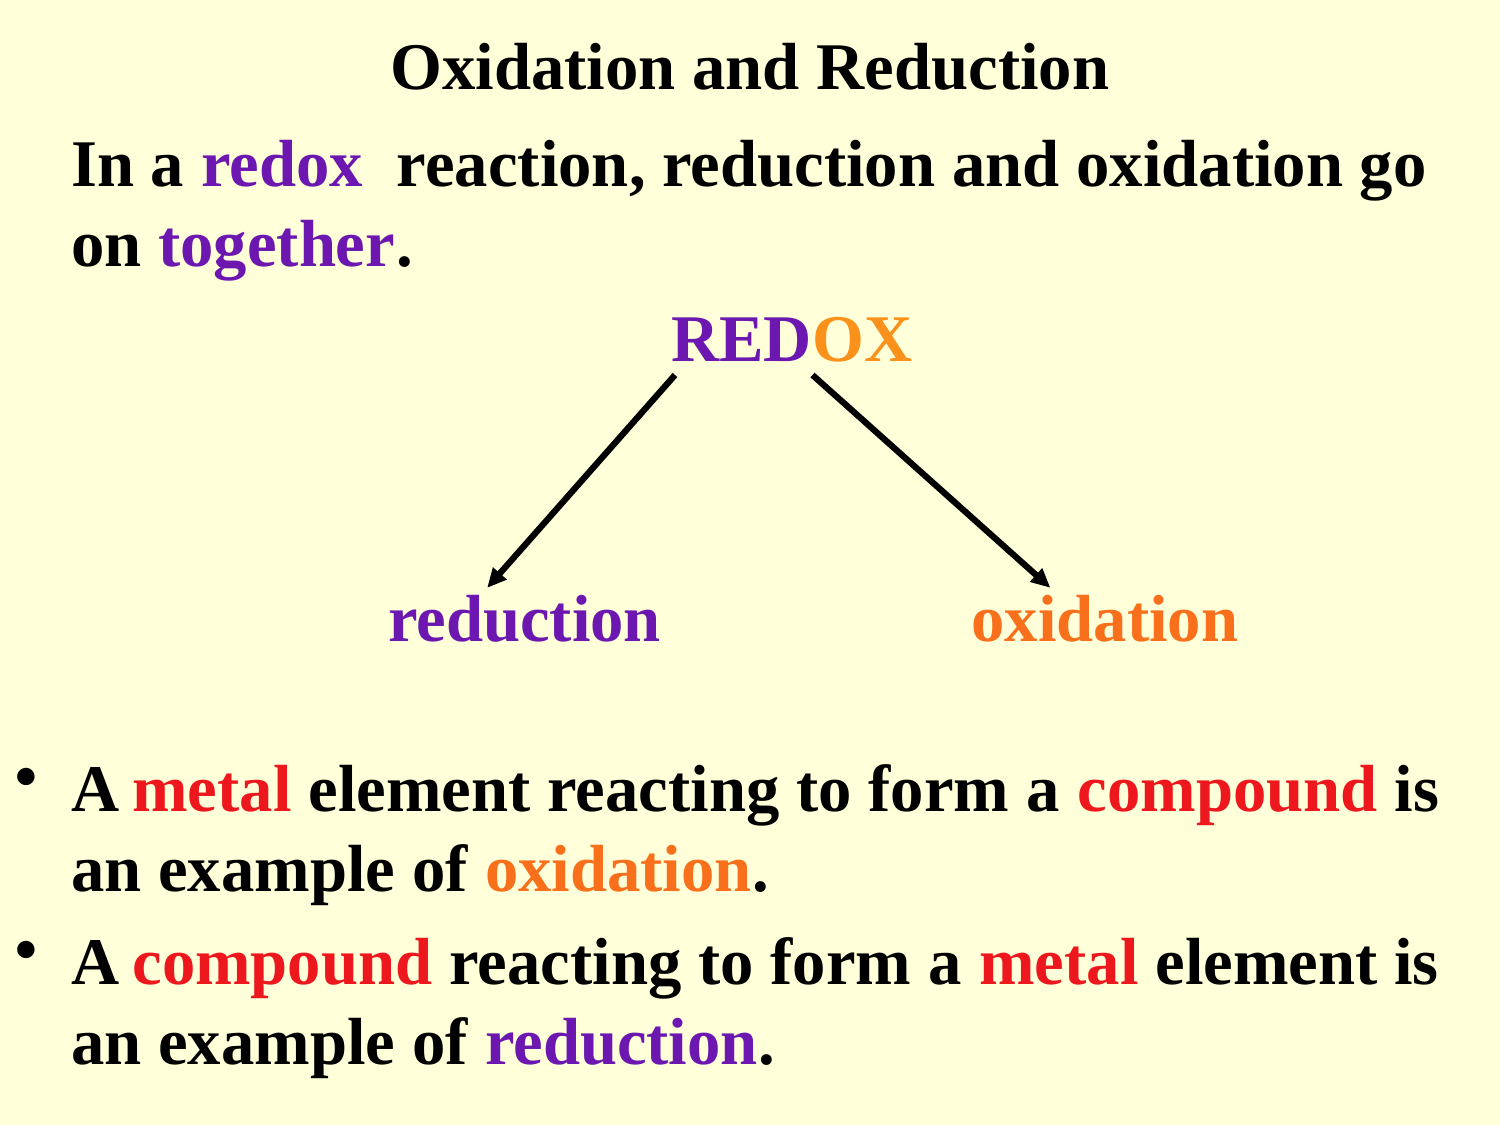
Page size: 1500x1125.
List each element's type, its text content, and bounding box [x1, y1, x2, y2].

text_box [487, 374, 676, 588]
title Oxidation and Reduction [0, 24, 1500, 100]
text_box A metal element reacting to form a compound is an example of oxidation. A compound reacting to form a metal element is an example of reduction. [0, 737, 1500, 1125]
list REDOX reduction oxidation [0, 287, 1500, 675]
text_box In a redox reaction, reduction and oxidation go on together. [0, 112, 1500, 275]
text_box [812, 374, 1051, 588]
